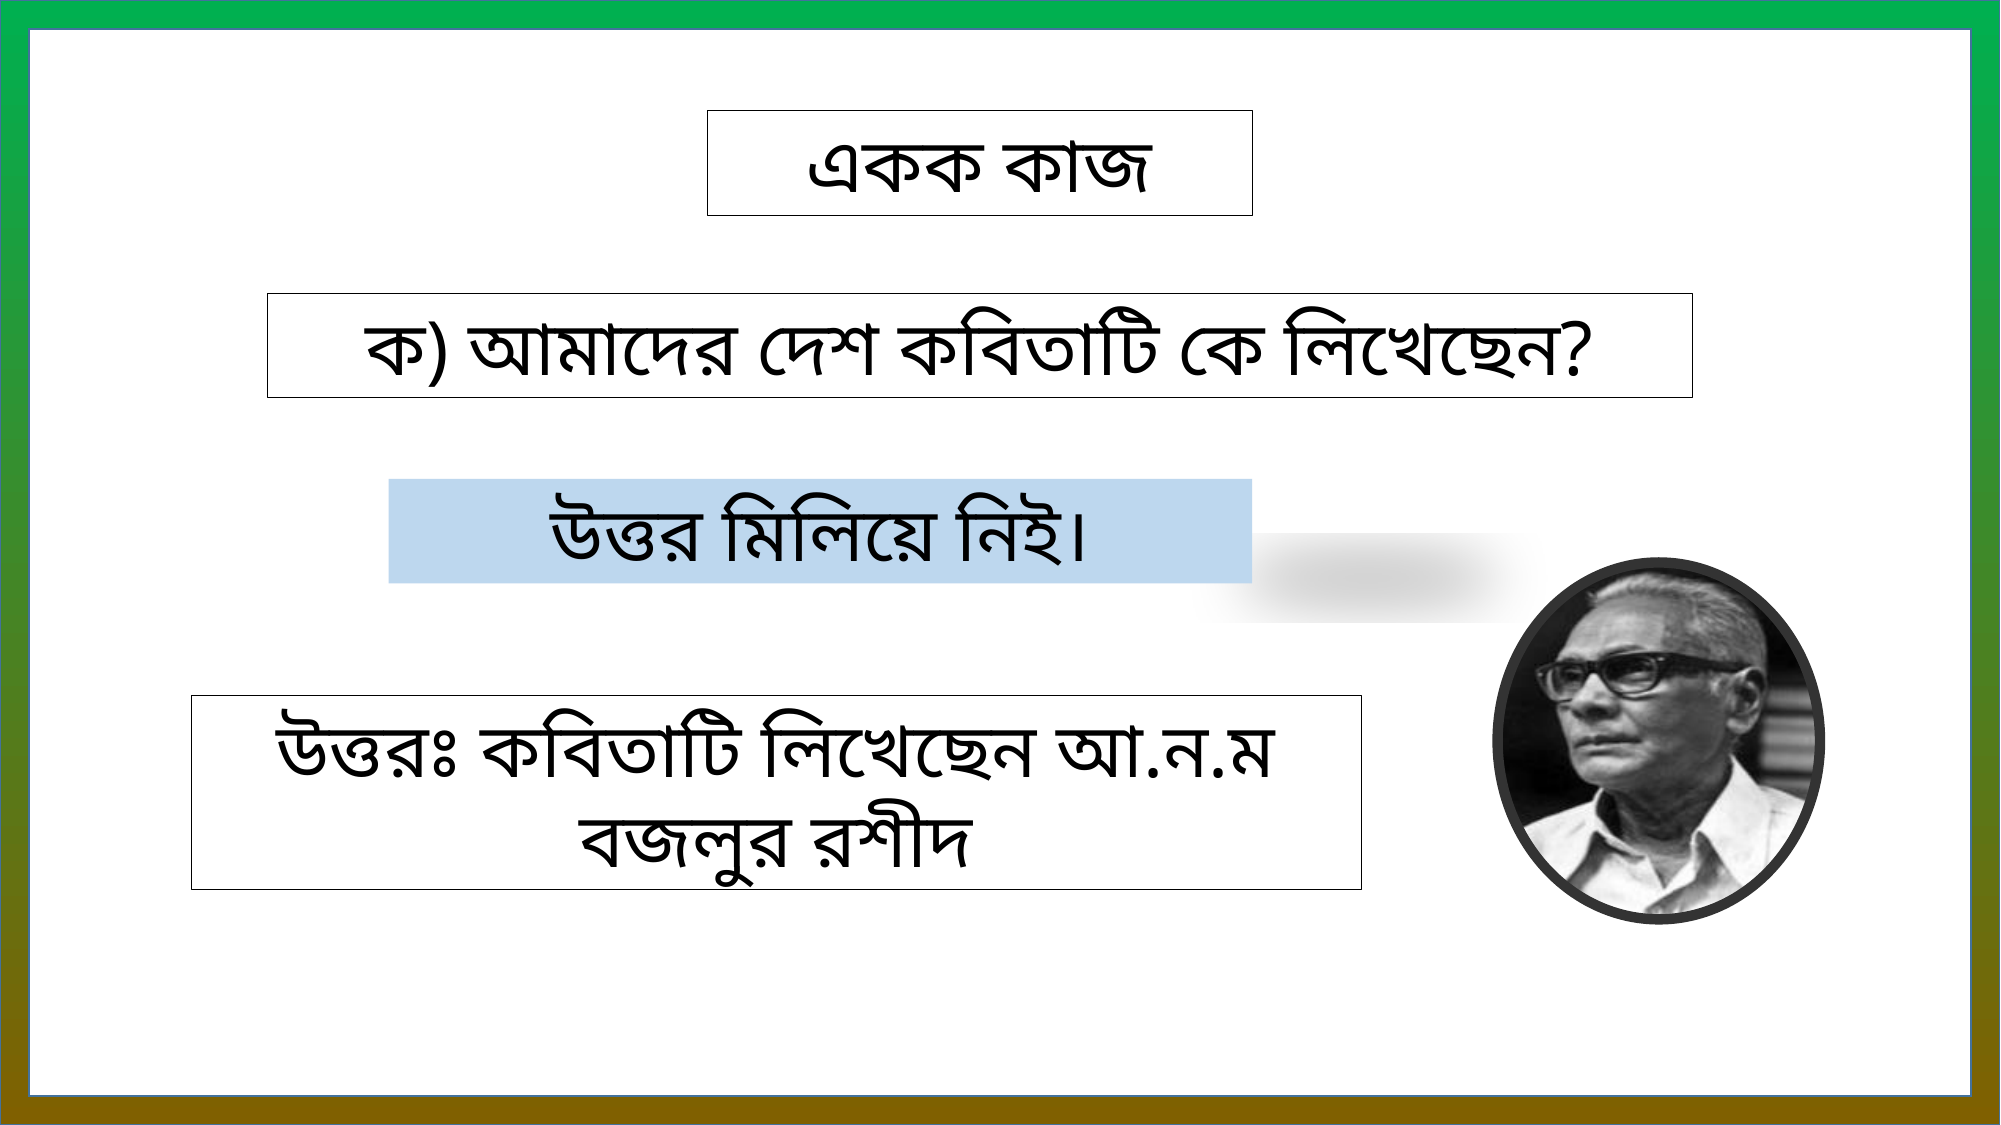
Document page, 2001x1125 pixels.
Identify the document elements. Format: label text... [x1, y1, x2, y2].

text_box [0, 0, 2000, 1125]
text_box উত্তরঃ কবিতাটি লিখেছেন আ.ন.ম বজলুর রশীদ [190, 694, 1362, 890]
text_box একক কাজ [706, 110, 1253, 216]
text_box ক) আমাদের দেশ কবিতাটি কে লিখেছেন? [266, 292, 1692, 398]
text_box উত্তর মিলিয়ে নিই। [388, 478, 1253, 584]
picture [1497, 562, 1820, 920]
